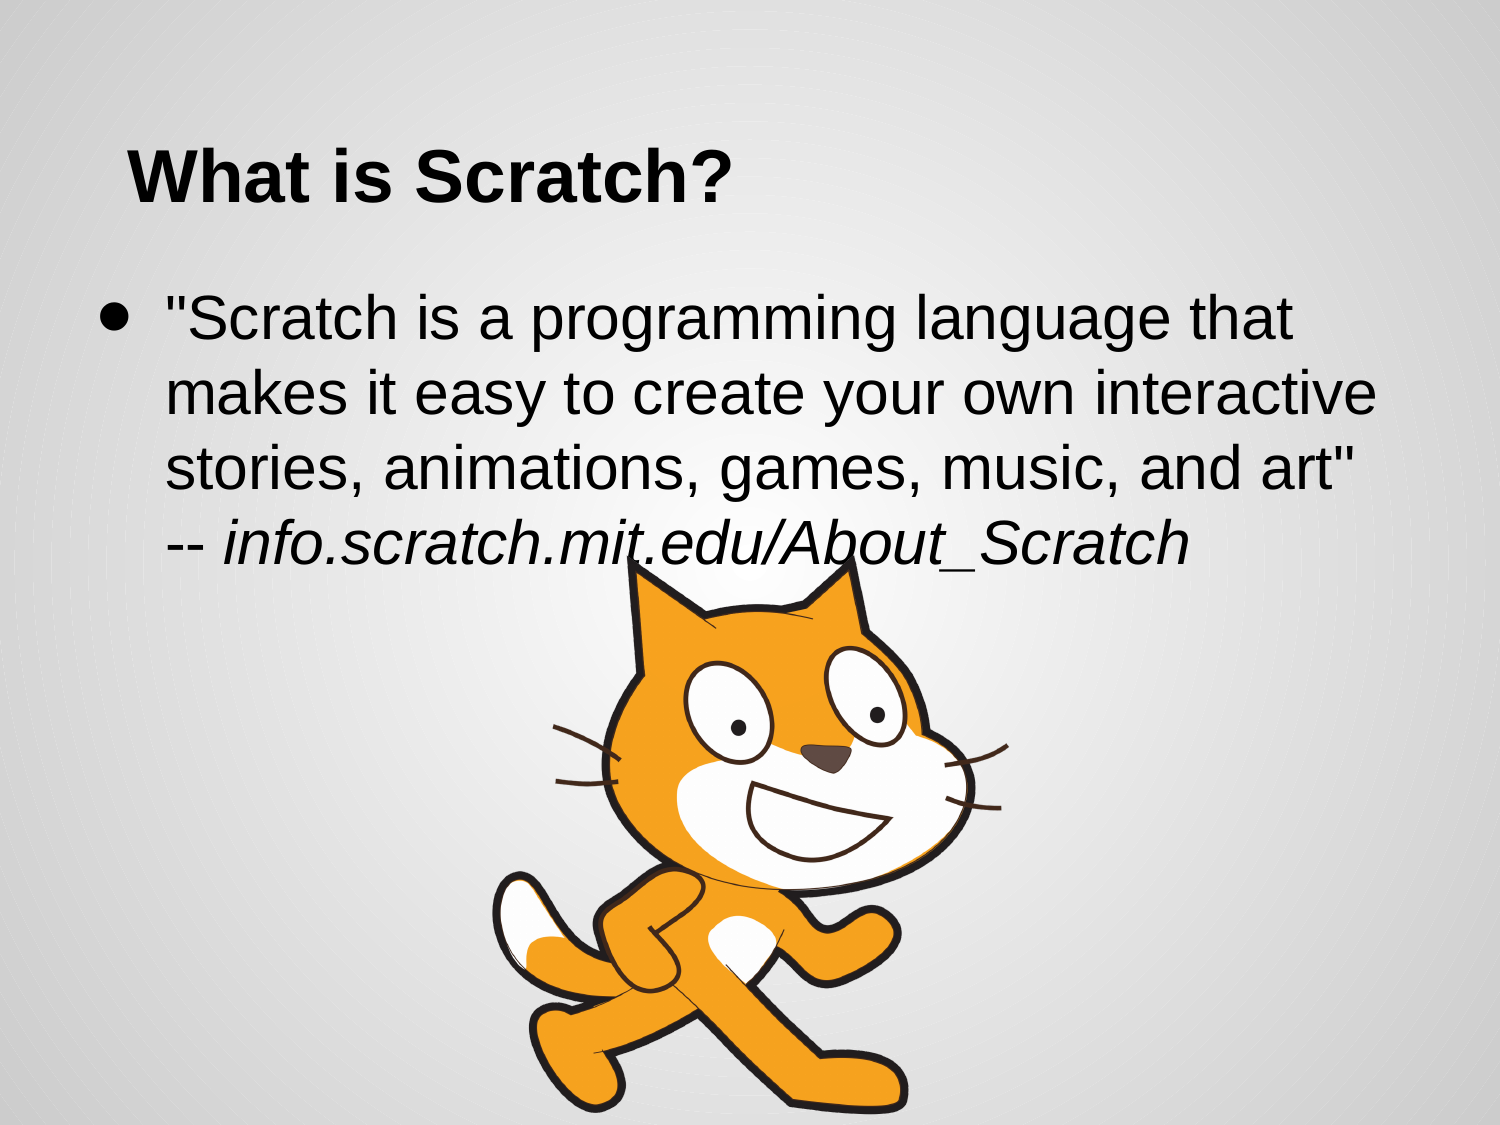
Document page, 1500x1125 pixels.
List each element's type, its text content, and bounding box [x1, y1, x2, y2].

title What is Scratch? [75, 45, 1425, 233]
text_box [489, 553, 1011, 1117]
list "Scratch is a programming language that makes it easy to create your own interactive stories, animations, games, music, and art" -- info.scratch.mit.edu/About_Scratch [75, 262, 1425, 1078]
